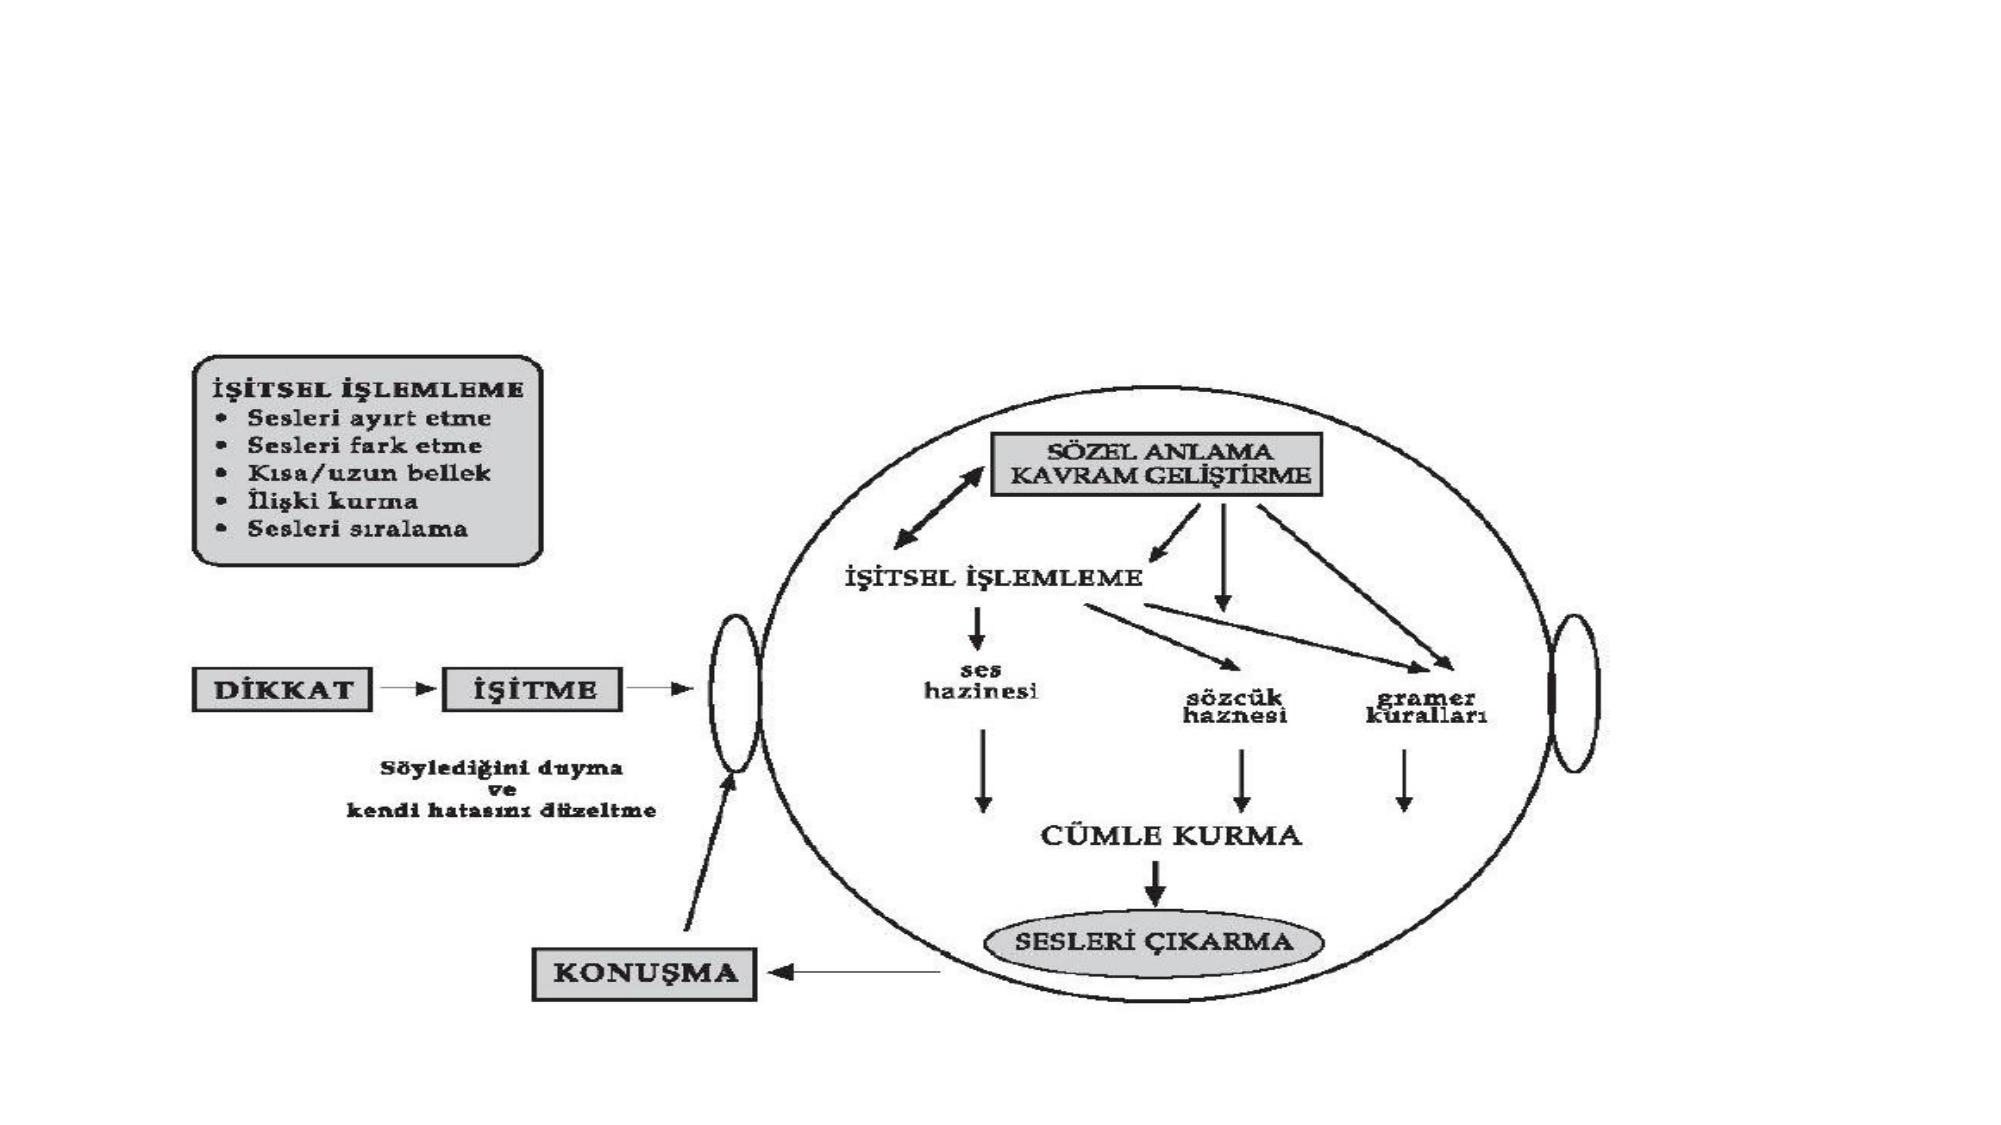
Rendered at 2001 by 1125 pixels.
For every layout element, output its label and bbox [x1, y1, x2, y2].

list [137, 299, 1653, 1014]
